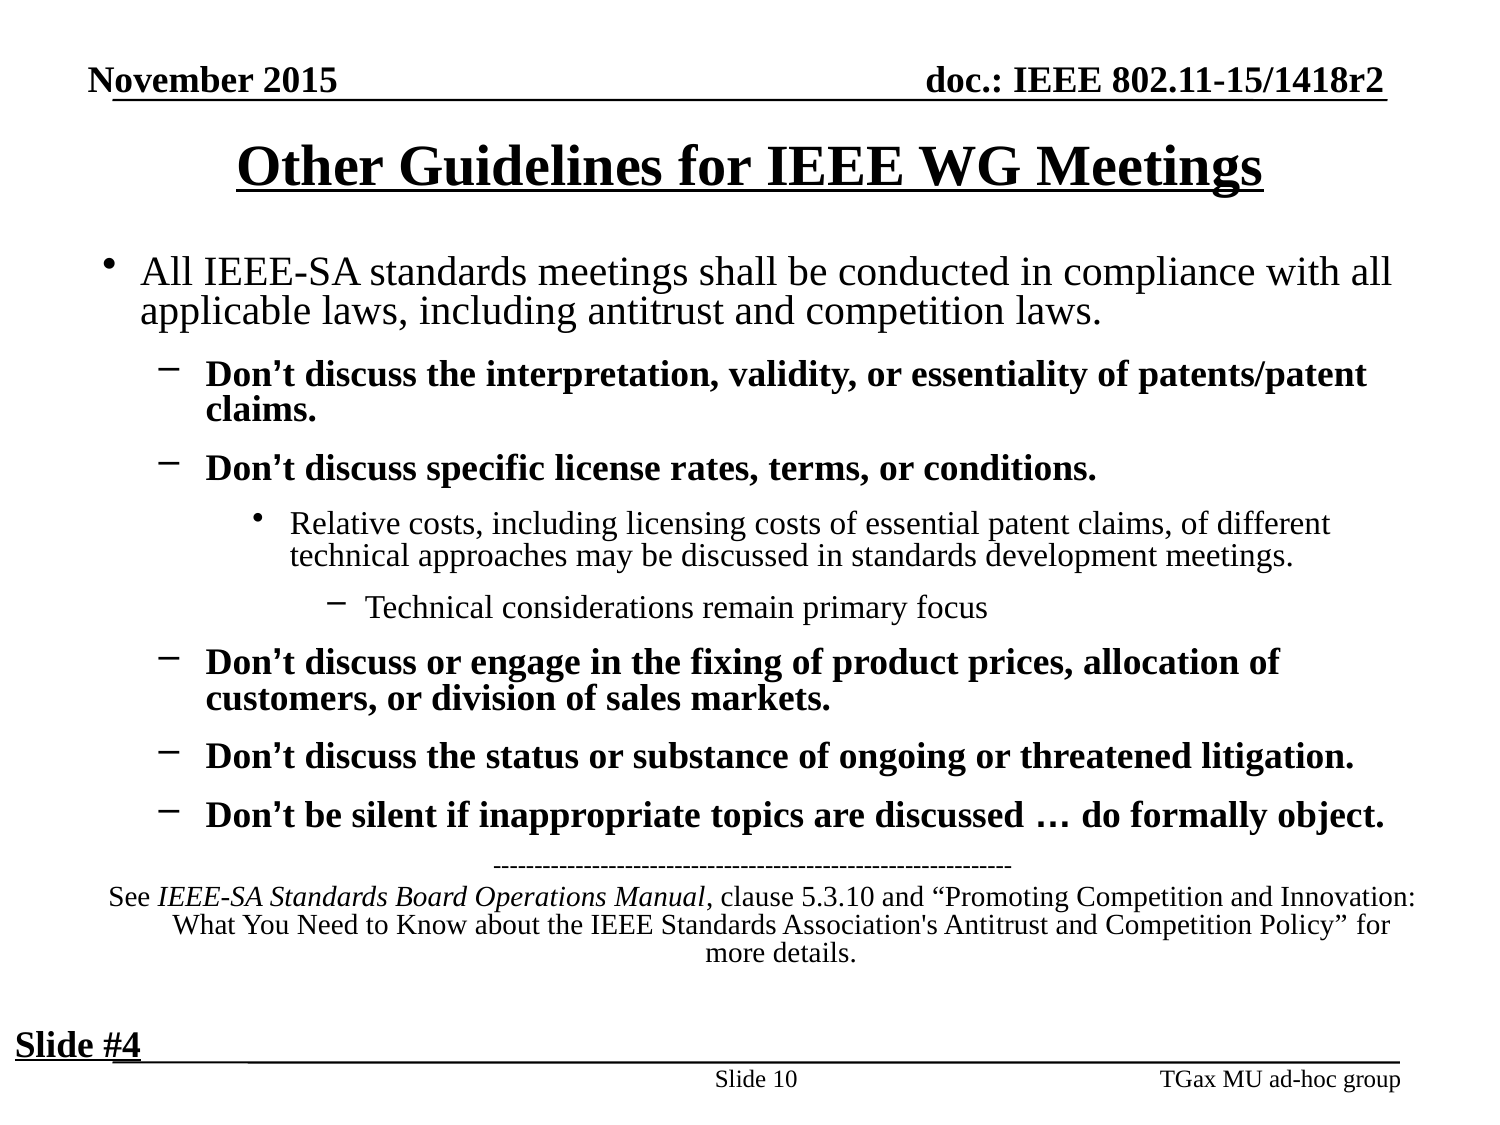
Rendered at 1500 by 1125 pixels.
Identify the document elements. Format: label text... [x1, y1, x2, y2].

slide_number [87, 50, 350, 100]
text_box All IEEE-SA standards meetings shall be conducted in compliance with all applicable laws, including antitrust and competition laws. Don’t discuss the interpretation, validity, or essentiality of patents/patent claims. Don’t discuss specific license rates, terms, or conditions. Relative costs, including licensing costs of essential patent claims, of different technical approaches may be discussed in standards development meetings. Technical considerations remain primary focus Don’t discuss or engage in the fixing of product prices, allocation of customers, or division of sales markets. Don’t discuss the status or substance of ongoing or threatened litigation. Don’t be silent if inappropriate topics are discussed … do formally object. --------------------------------------------------------------- See IEEE-SA Standards Board Operations Manual, clause 5.3.10 and “Promoting Competition and Innovation: What You Need to Know about the IEEE Standards Association's Antitrust and Competition Policy” for more details. [87, 224, 1438, 975]
footer TGax MU ad-hoc group [1156, 1062, 1402, 1093]
text_box Slide #4 [0, 1012, 157, 1073]
title Other Guidelines for IEEE WG Meetings [112, 112, 1388, 213]
slide_number Slide 10 [712, 1062, 800, 1093]
